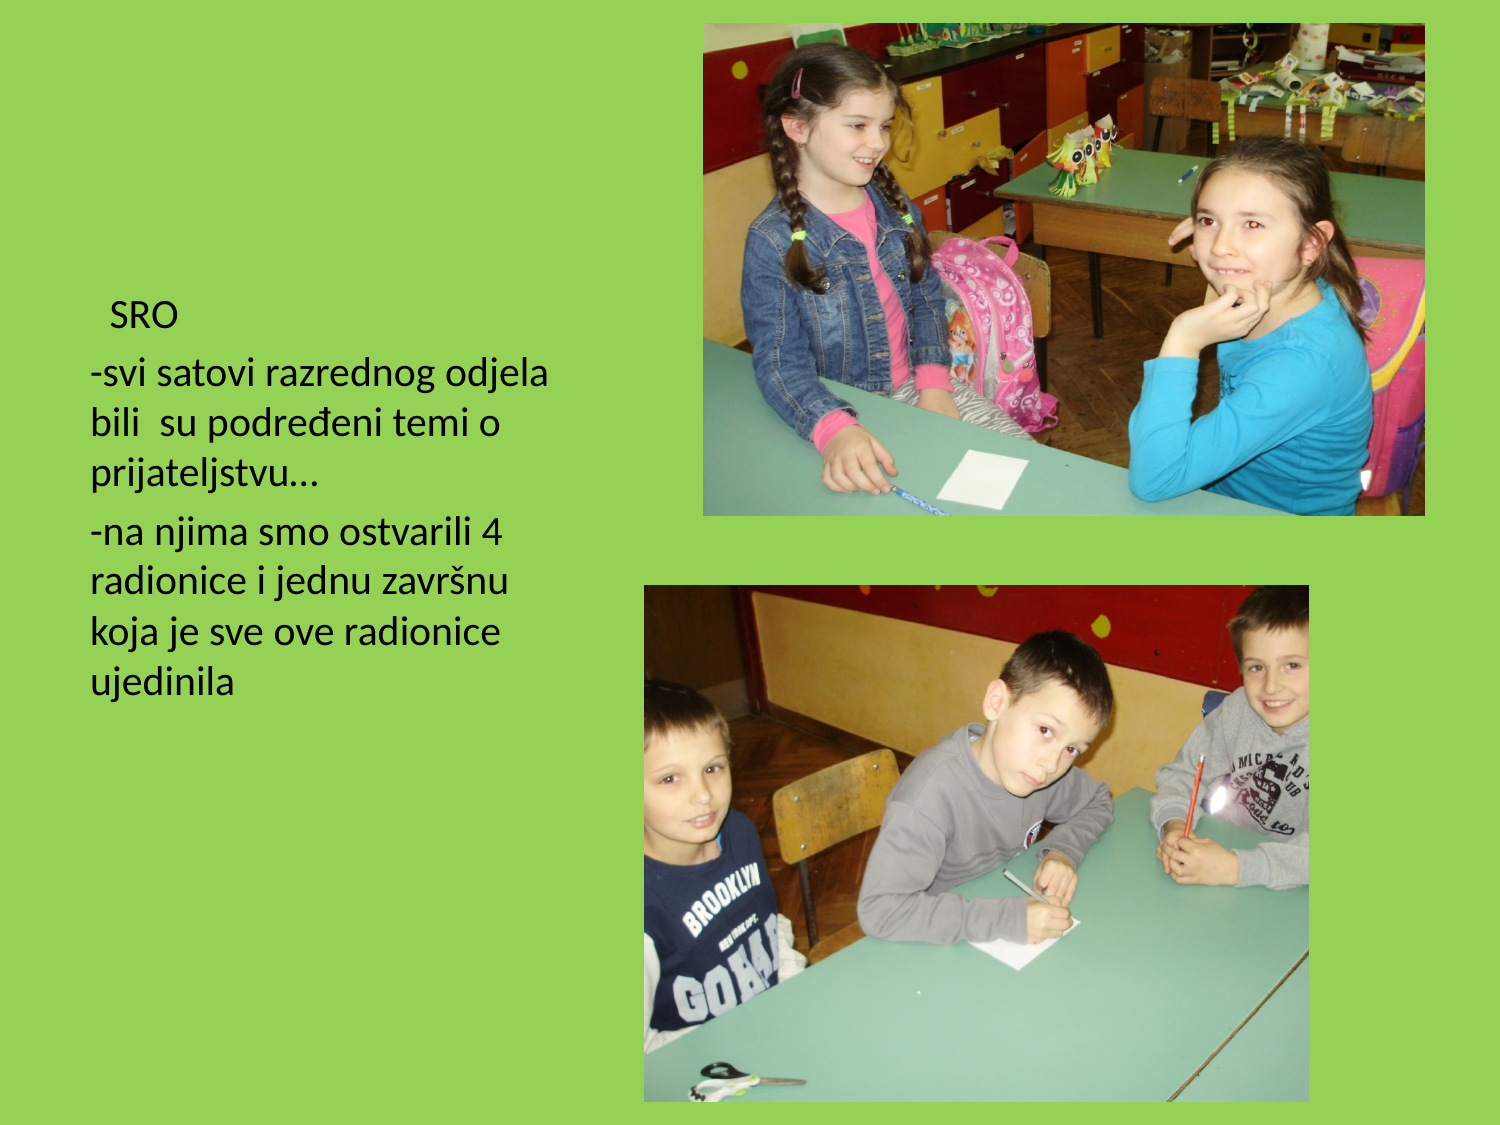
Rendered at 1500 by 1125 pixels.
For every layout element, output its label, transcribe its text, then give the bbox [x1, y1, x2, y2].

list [702, 23, 1425, 516]
picture [644, 585, 1309, 1102]
list SRO -svi satovi razrednog odjela bili su podređeni temi o prijateljstvu… -na njima smo ostvarili 4 radionice i jednu završnu koja je sve ove radionice ujedinila [75, 235, 569, 1005]
